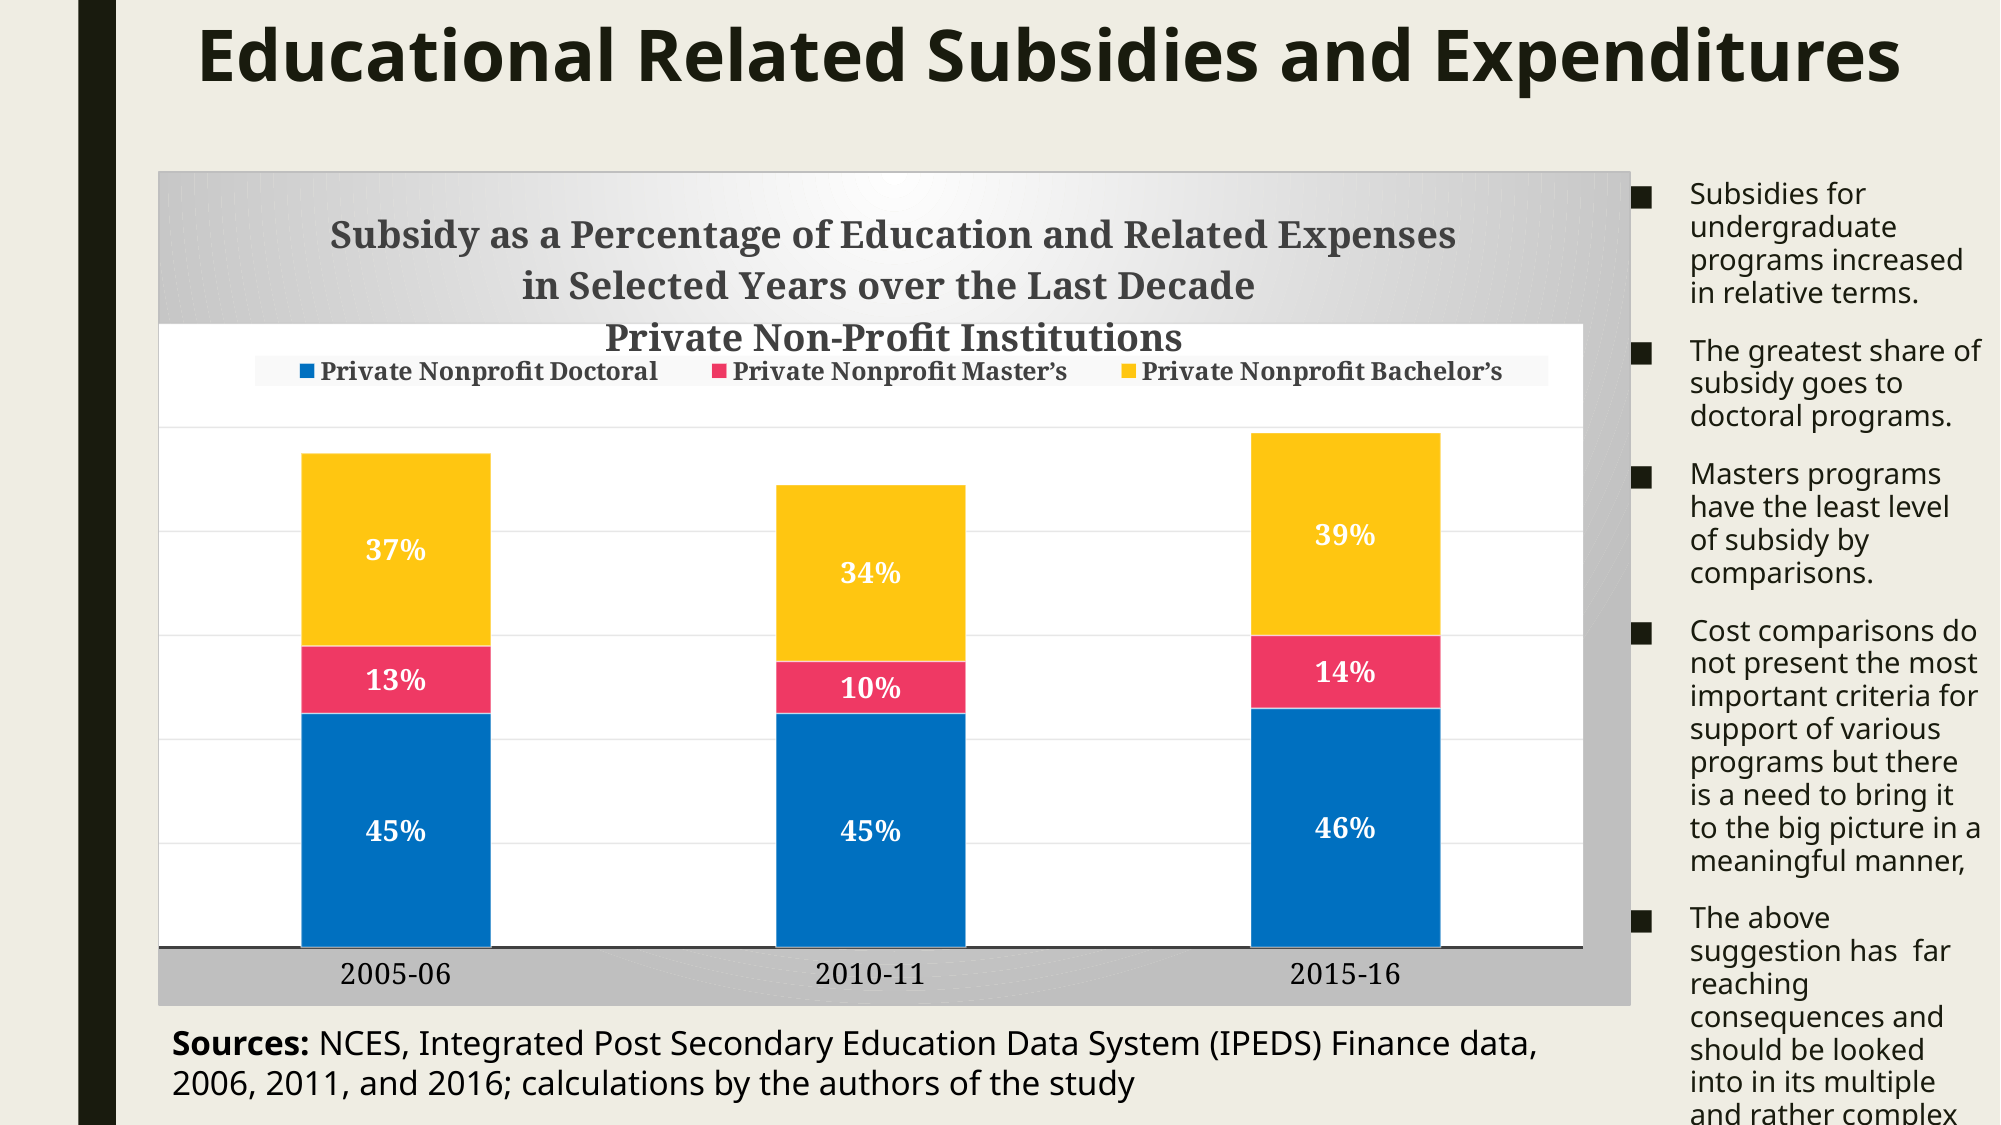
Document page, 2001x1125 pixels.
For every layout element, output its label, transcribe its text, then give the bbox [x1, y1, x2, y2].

chart [157, 171, 1631, 1006]
title Educational Related Subsidies and Expenditures [181, 13, 1954, 171]
list Subsidies for undergraduate programs increased in relative terms. The greatest share of subsidy goes to doctoral programs. Masters programs have the least level of subsidy by comparisons. Cost comparisons do not present the most important criteria for support of various programs but there is a need to bring it to the big picture in a meaningful manner, The above suggestion has far reaching consequences and should be looked into in its multiple and rather complex dimensions [1611, 171, 2000, 1112]
text_box Sources: NCES, Integrated Post Secondary Education Data System (IPEDS) Finance data, 2006, 2011, and 2016; calculations by the authors of the study [157, 1014, 1612, 1109]
